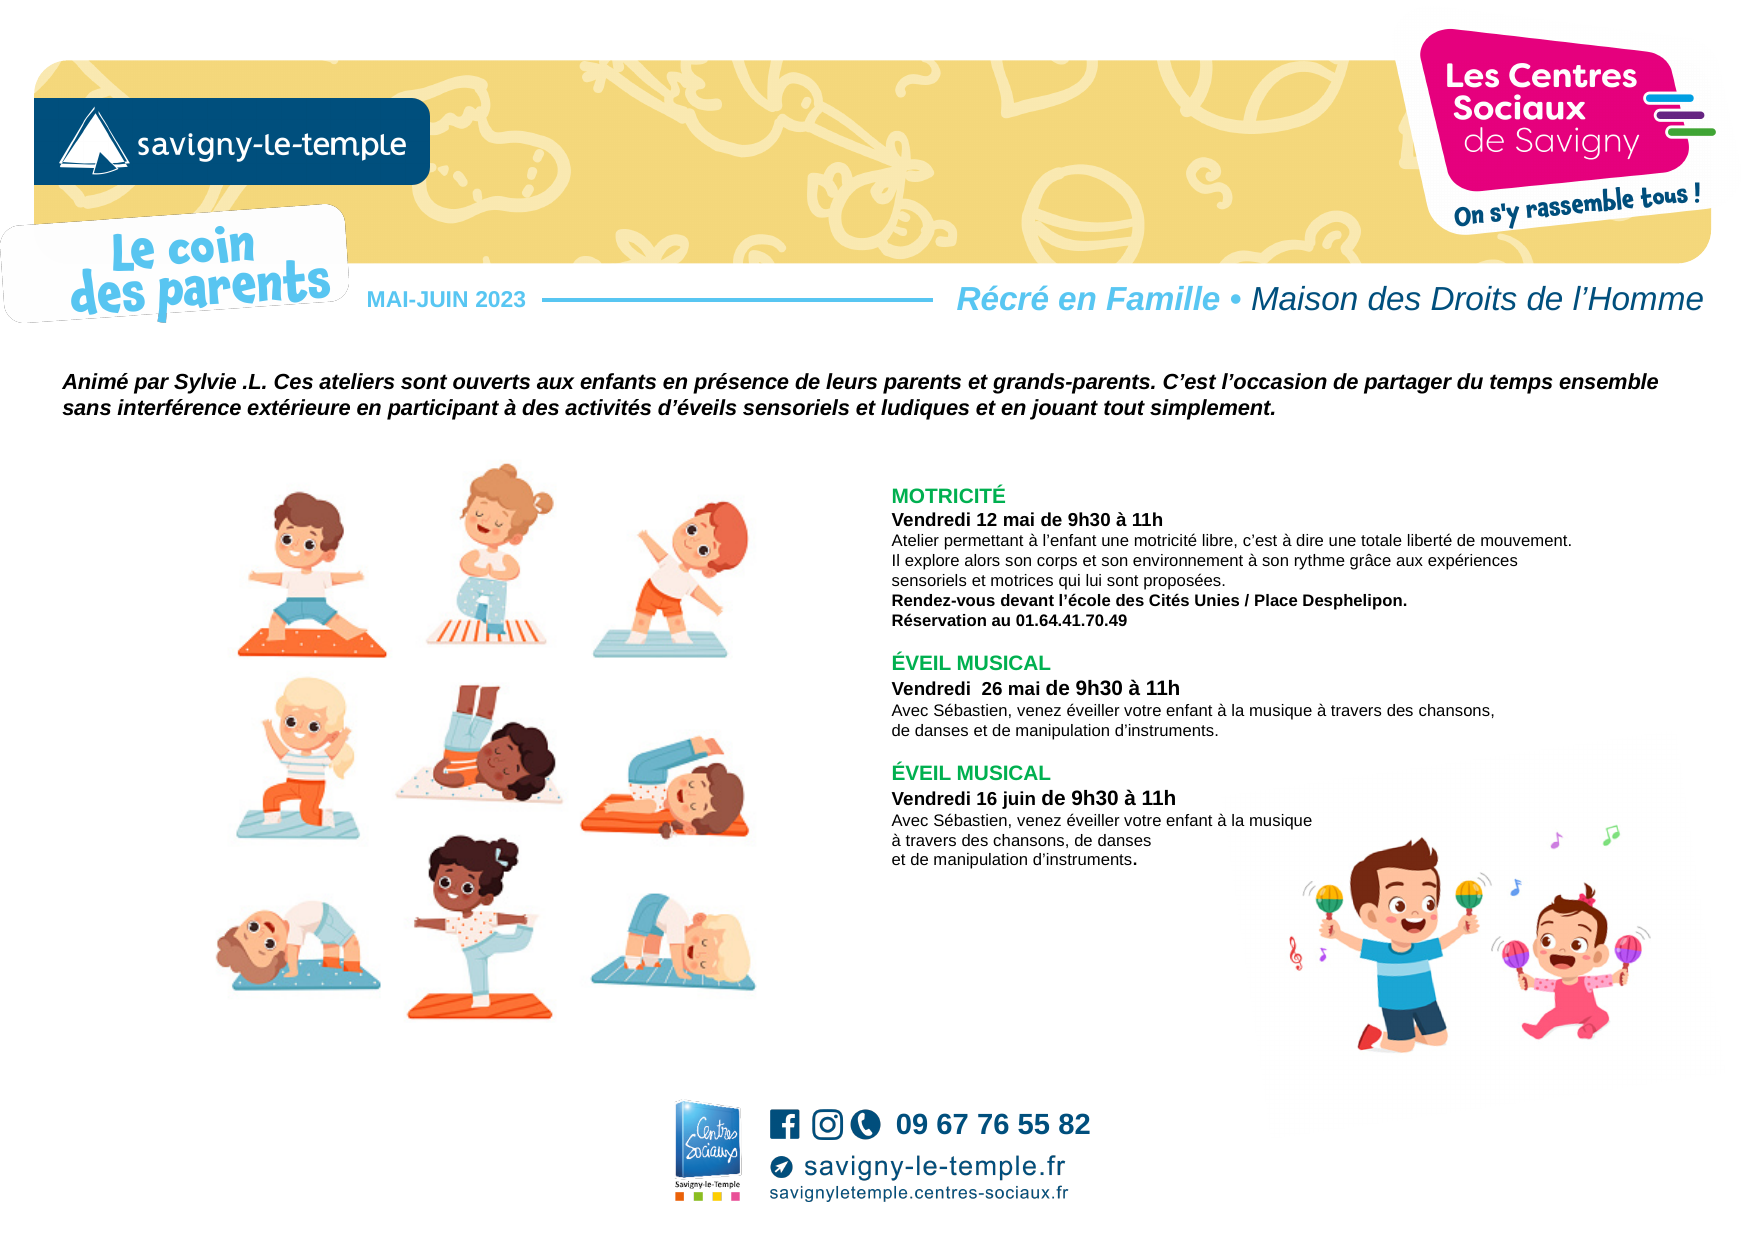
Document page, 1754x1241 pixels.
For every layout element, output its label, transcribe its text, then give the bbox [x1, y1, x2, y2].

picture [759, 1104, 887, 1148]
picture [765, 1151, 1077, 1202]
picture [181, 448, 802, 1045]
text_box Animé par Sylvie .L. Ces ateliers sont ouverts aux enfants en présence de leurs parents et grands-parents. C’est l’occasion de partager du temps ensemble sans interférence extérieure en participant à des activités d’éveils sensoriels et ludiques et en jouant tout simplement. [47, 359, 1713, 449]
picture [674, 1099, 755, 1205]
picture [0, 6, 1741, 323]
text_box MAI-JUIN 2023 [351, 277, 542, 320]
picture [1243, 731, 1724, 1138]
text_box MOTRICITÉ Vendredi 12 mai de 9h30 à 11h Atelier permettant à l’enfant une motricité libre, c’est à dire une totale liberté de mouvement. Il explore alors son corps et son environnement à son rythme grâce aux expériences sensoriels et motrices qui lui sont proposées. Rendez-vous devant l’école des Cités Unies / Place Desphelipon. Réservation au 01.64.41.70.49 ÉVEIL MUSICAL Vendredi 26 mai de 9h30 à 11h Avec Sébastien, venez éveiller votre enfant à la musique à travers des chansons, de danses et de manipulation d’instruments. ÉVEIL MUSICAL Vendredi 16 juin de 9h30 à 11h Avec Sébastien, venez éveiller votre enfant à la musique à travers des chansons, de danses et de manipulation d’instruments. [876, 474, 1646, 942]
